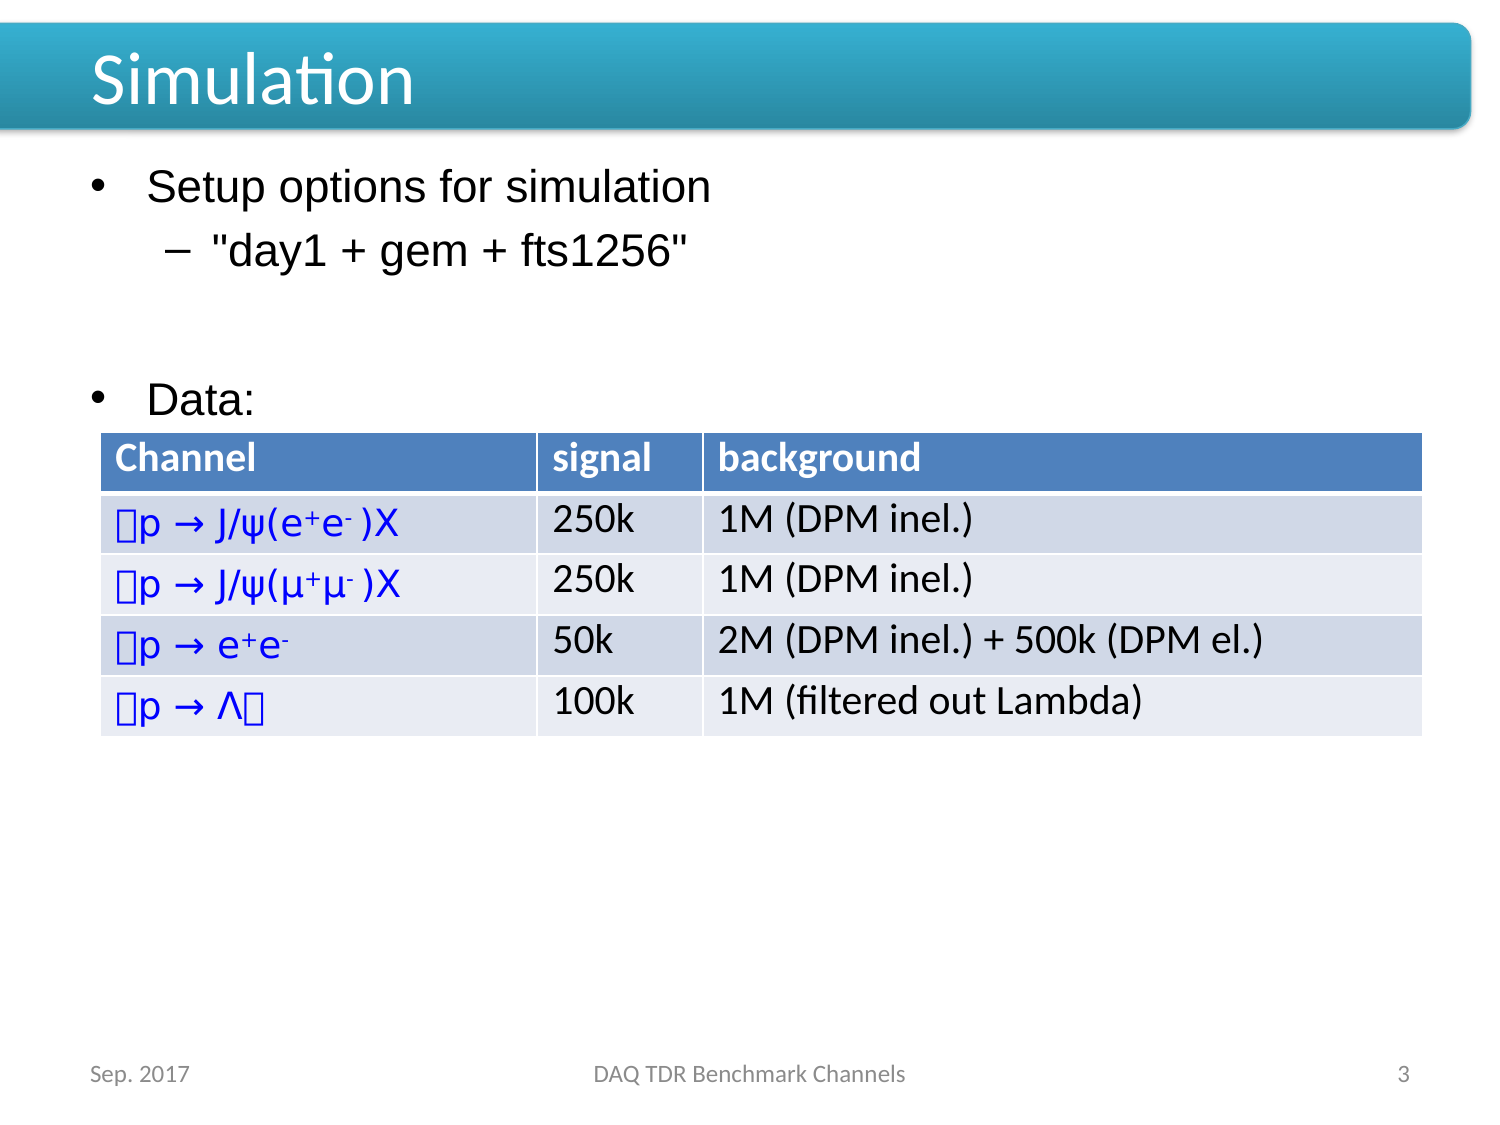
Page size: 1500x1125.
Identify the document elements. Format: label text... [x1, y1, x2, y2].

table_cell p → Λ [101, 677, 536, 736]
table_cell p → J/ψ(e+e- )X [101, 496, 536, 553]
table_cell 50k [538, 616, 702, 675]
table_cell 250k [538, 555, 702, 614]
table_header signal [538, 433, 702, 491]
table_header Channel [101, 433, 536, 491]
table_cell 100k [538, 677, 702, 736]
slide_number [75, 1042, 425, 1103]
table_cell 1M (DPM inel.) [704, 555, 1422, 614]
table_cell 1M (filtered out Lambda) [704, 677, 1422, 736]
table_header background [704, 433, 1422, 491]
title Simulation [76, 34, 1425, 115]
table_cell p → e+e- [101, 616, 536, 675]
list Setup options for simulation "day1 + gem + fts1256" Data: [75, 149, 1425, 1024]
table_cell 2M (DPM inel.) + 500k (DPM el.) [704, 616, 1422, 675]
table_cell p → J/ψ(μ+μ- )X [101, 555, 536, 614]
table_cell 250k [538, 496, 702, 553]
slide_number 3 [1074, 1042, 1425, 1103]
table_cell 1M (DPM inel.) [704, 496, 1422, 553]
footer DAQ TDR Benchmark Channels [512, 1042, 988, 1103]
